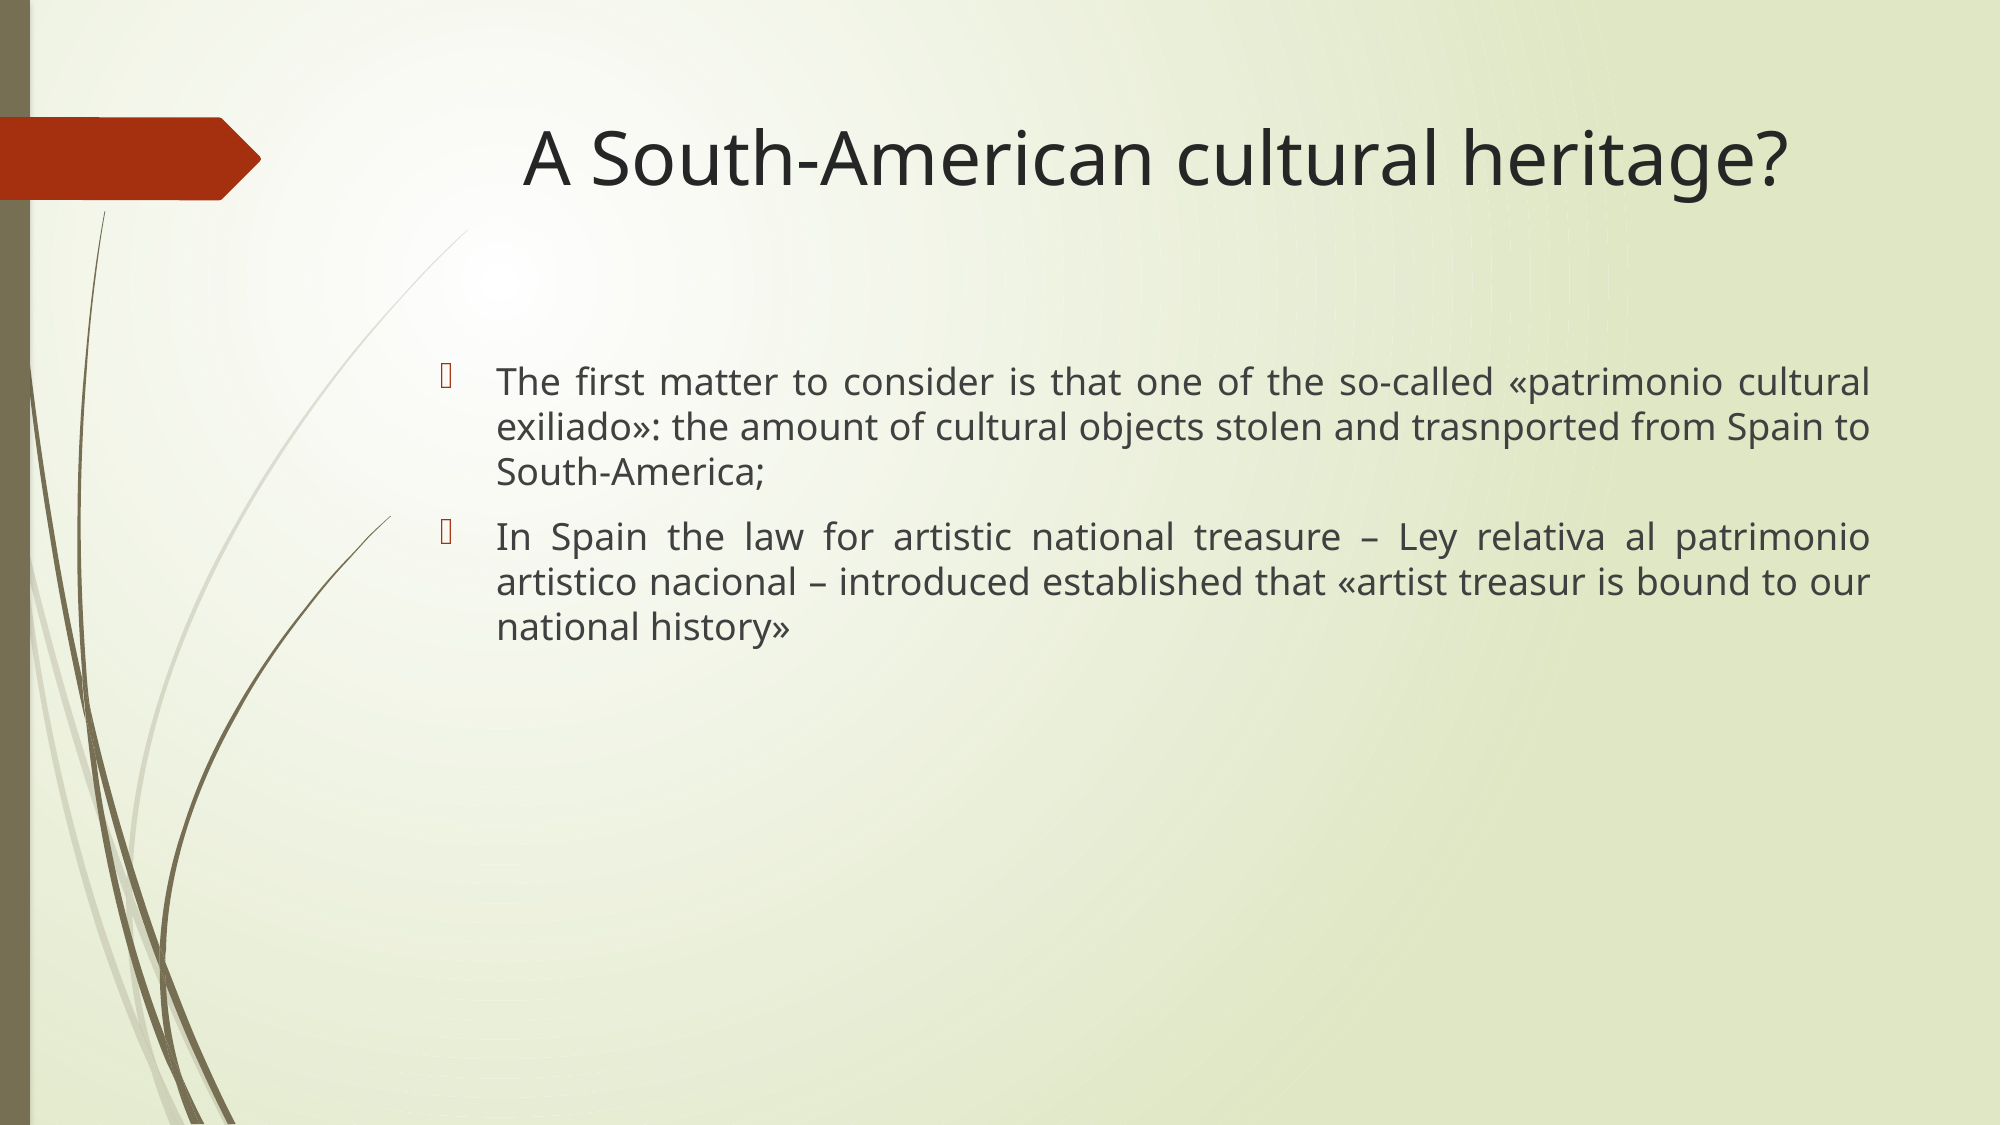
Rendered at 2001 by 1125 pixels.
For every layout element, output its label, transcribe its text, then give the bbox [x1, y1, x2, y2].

list The first matter to consider is that one of the so-called «patrimonio cultural exiliado»: the amount of cultural objects stolen and trasnported from Spain to South-America; In Spain the law for artistic national treasure – Ley relativa al patrimonio artistico nacional – introduced established that «artist treasur is bound to our national history» [424, 350, 1888, 970]
title A South-American cultural heritage? [425, 102, 1888, 313]
